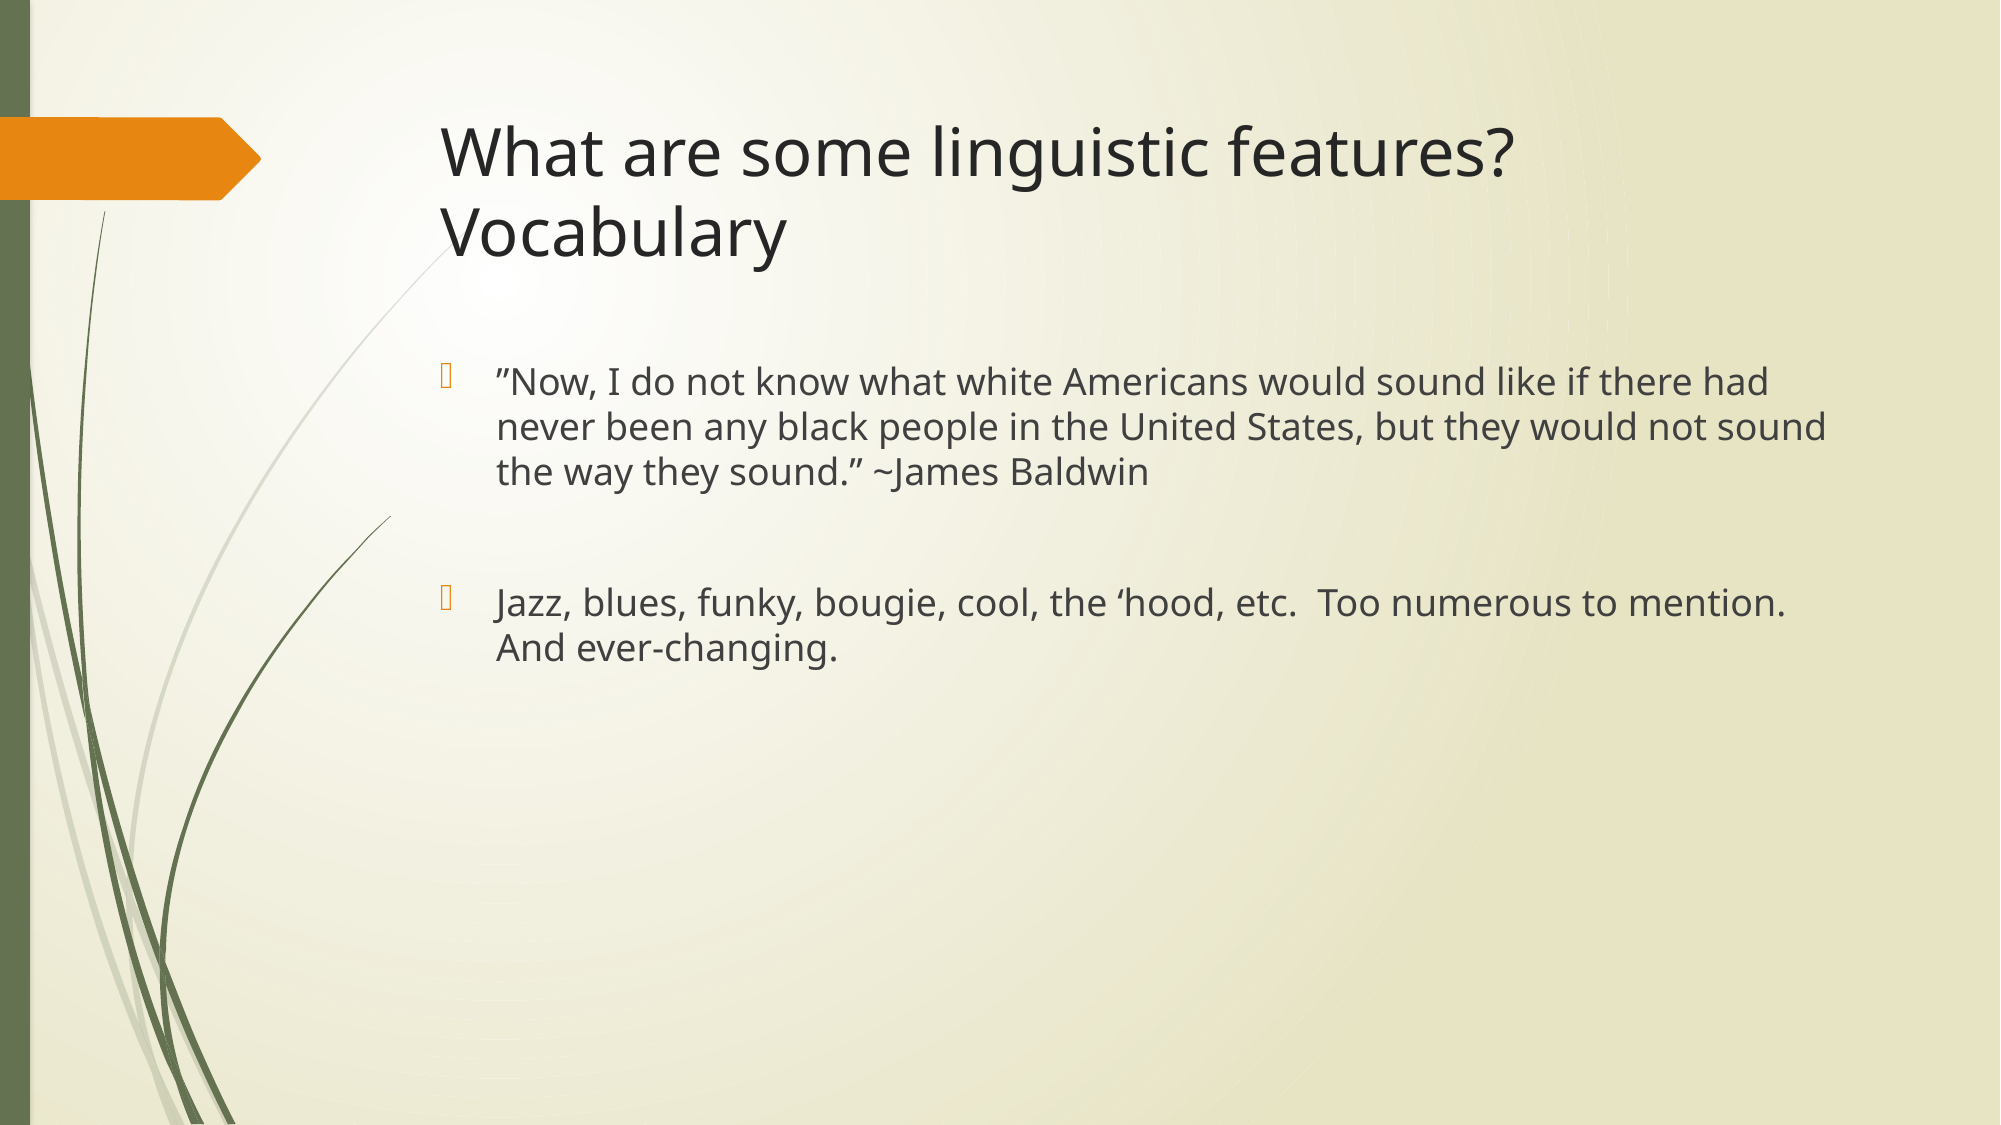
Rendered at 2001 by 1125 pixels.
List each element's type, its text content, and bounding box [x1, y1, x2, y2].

list ”Now, I do not know what white Americans would sound like if there had never been any black people in the United States, but they would not sound the way they sound.” ~James Baldwin Jazz, blues, funky, bougie, cool, the ‘hood, etc. Too numerous to mention. And ever-changing. [424, 350, 1888, 970]
title What are some linguistic features? Vocabulary [425, 102, 1888, 313]
